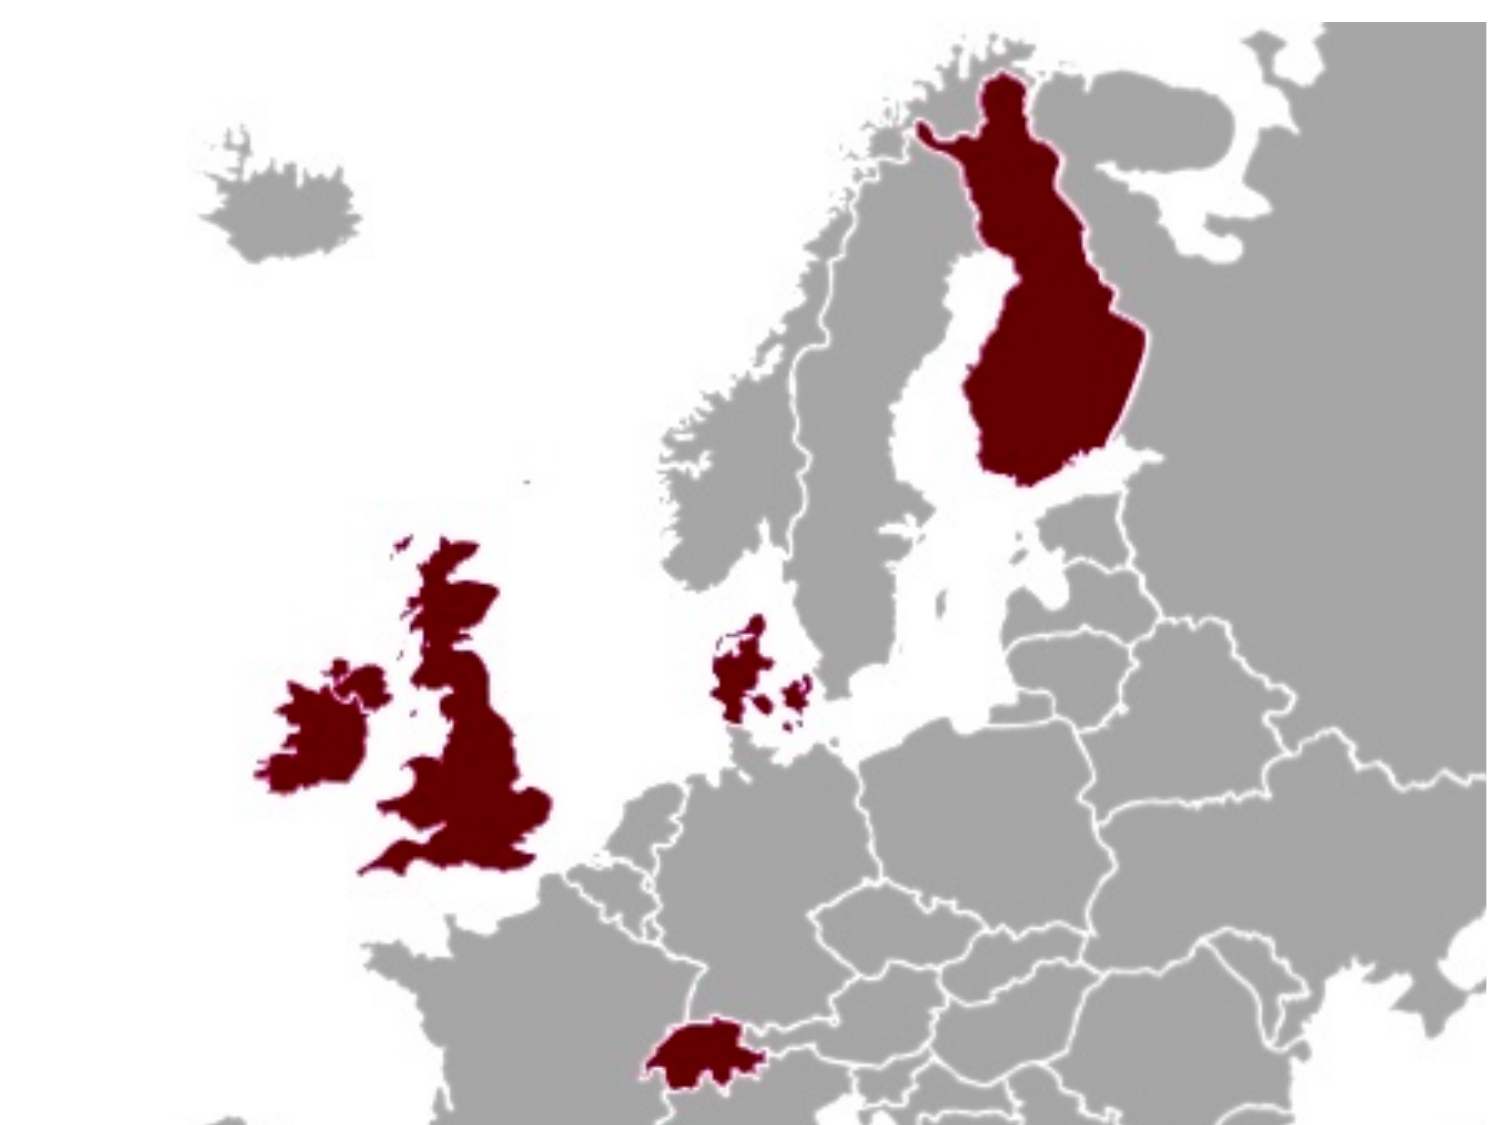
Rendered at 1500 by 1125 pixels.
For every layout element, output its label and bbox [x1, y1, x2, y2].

list [0, 22, 1487, 1125]
